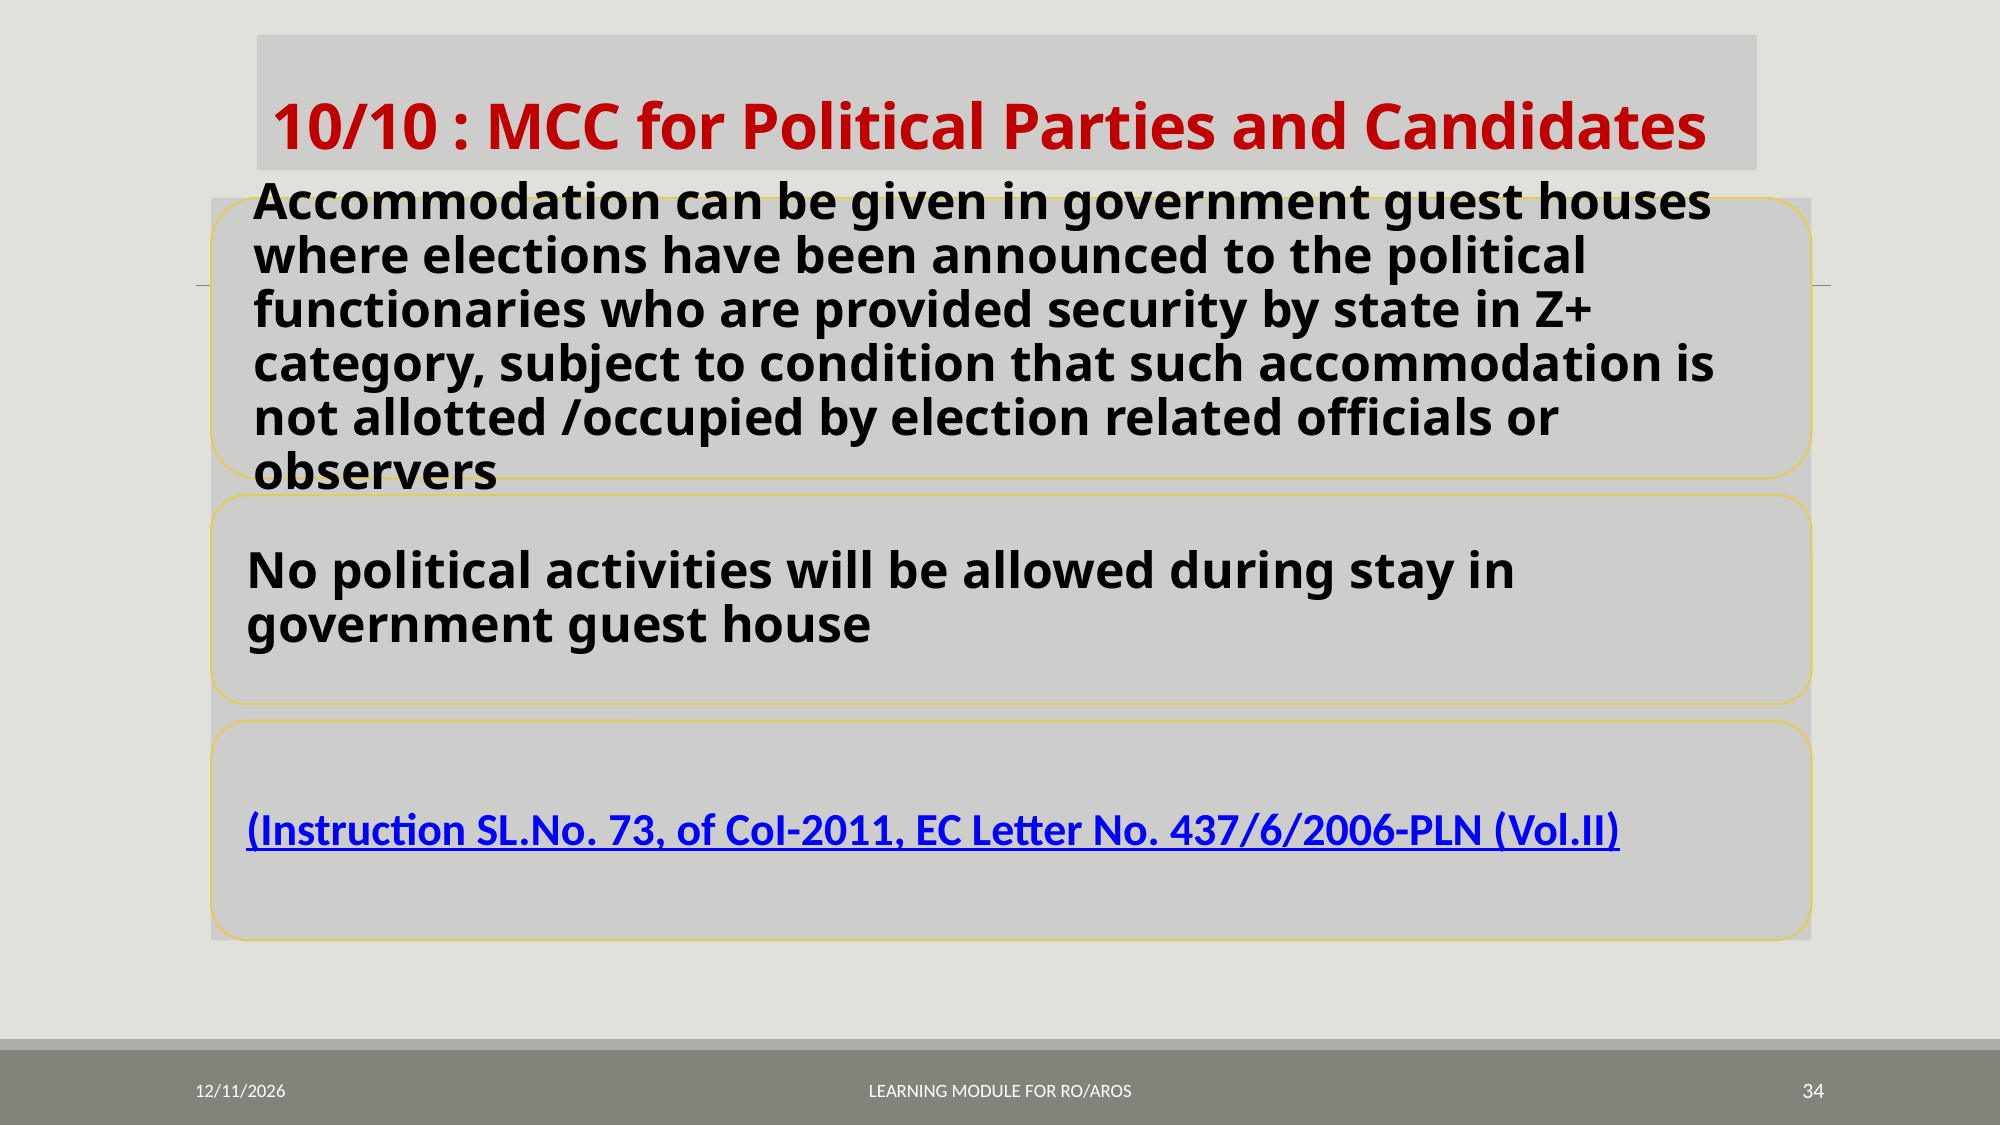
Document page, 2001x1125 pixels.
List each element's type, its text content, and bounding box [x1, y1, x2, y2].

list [210, 197, 1812, 941]
title 10/10 : MCC for Political Parties and Candidates [256, 34, 1757, 171]
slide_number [180, 1059, 586, 1120]
slide_number 34 [1624, 1059, 1840, 1120]
footer Learning Module for RO/AROs [604, 1059, 1396, 1120]
